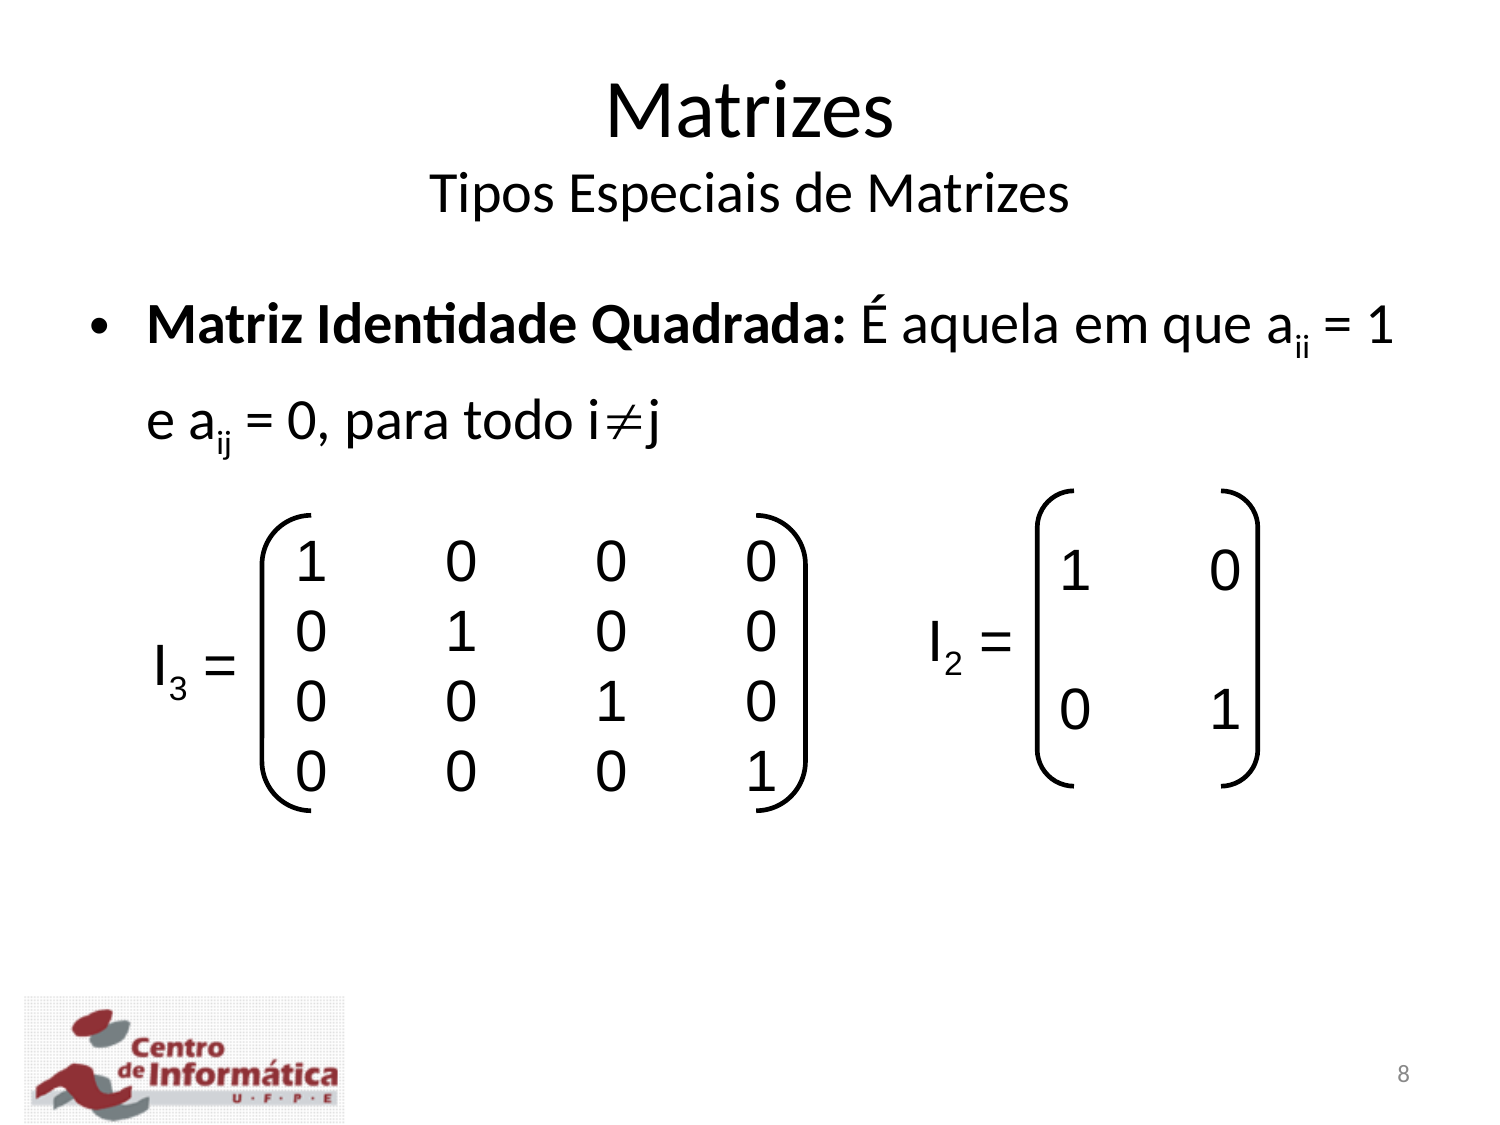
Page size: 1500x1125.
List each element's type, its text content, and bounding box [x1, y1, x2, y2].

title Matrizes Tipos Especiais de Matrizes [75, 45, 1425, 233]
text_box 8 [1074, 1042, 1425, 1103]
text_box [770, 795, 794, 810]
text_box [261, 515, 806, 811]
text_box I2 = [913, 595, 1045, 690]
text_box Matriz Identidade Quadrada: É aquela em que aii = 1 e aij = 0, para todo ij [74, 262, 1425, 1005]
text_box I3 = [137, 620, 270, 715]
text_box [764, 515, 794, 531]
text_box [1037, 490, 1258, 787]
picture [23, 995, 346, 1125]
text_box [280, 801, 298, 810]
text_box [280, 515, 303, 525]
